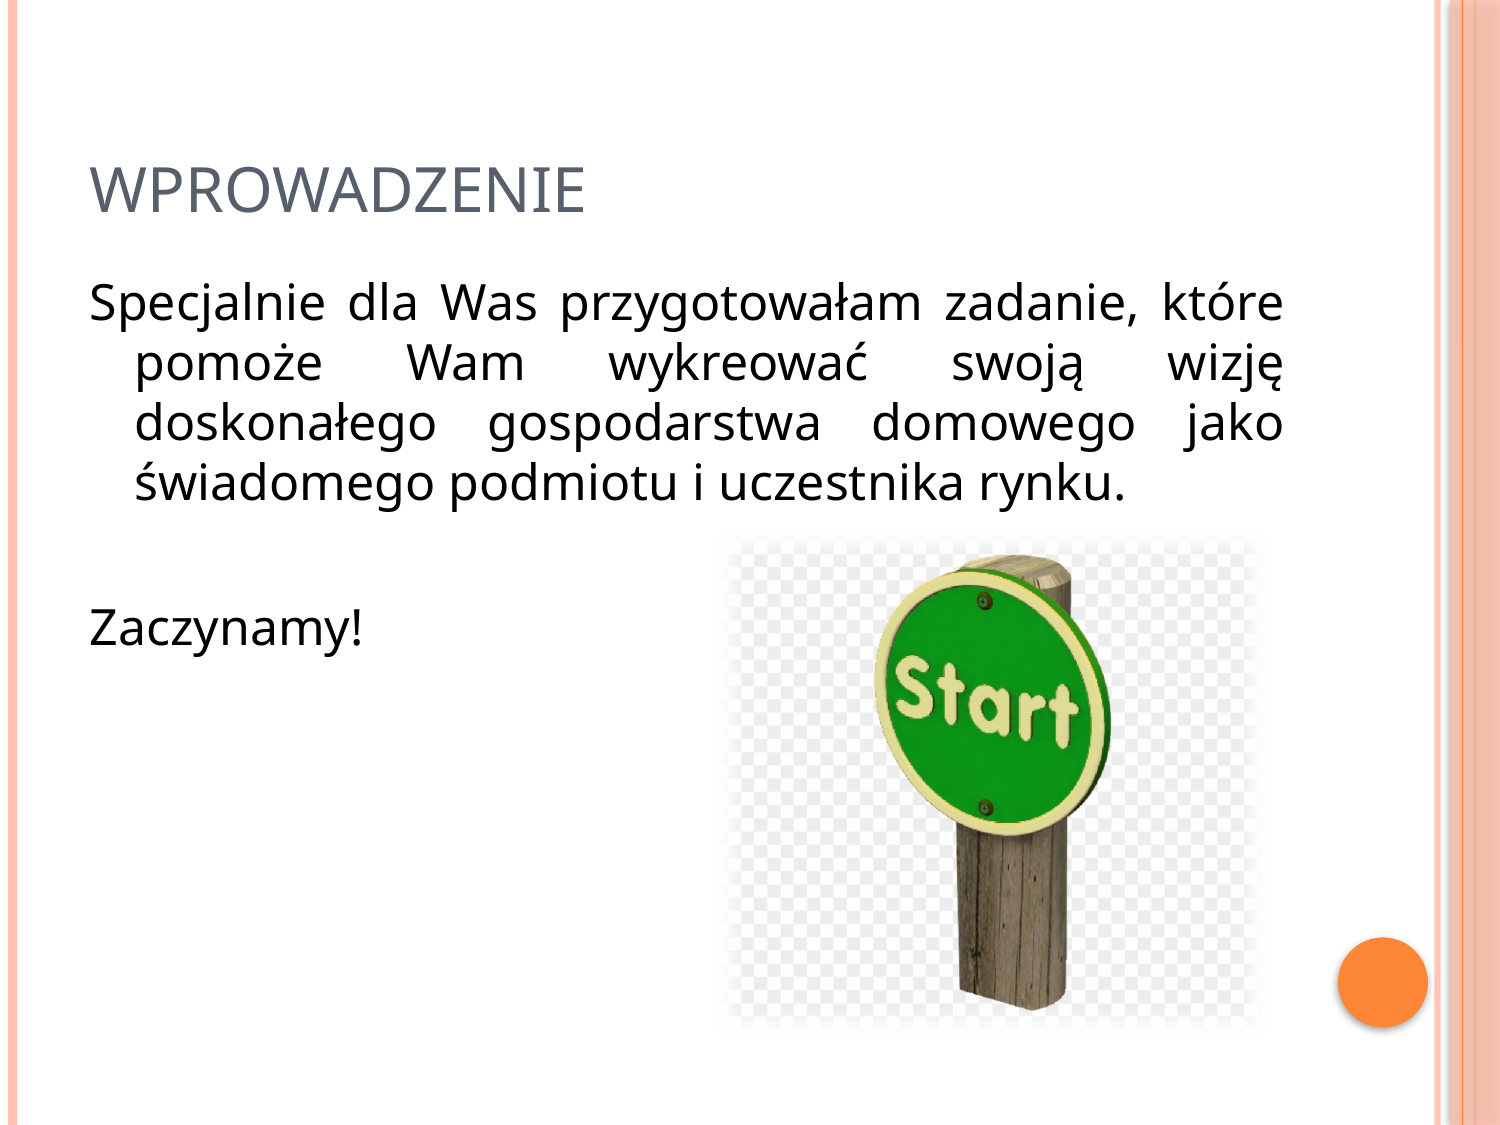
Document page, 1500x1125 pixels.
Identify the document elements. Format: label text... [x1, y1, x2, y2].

picture [714, 526, 1271, 1039]
list Specjalnie dla Was przygotowałam zadanie, które pomoże Wam wykreować swoją wizję doskonałego gospodarstwa domowego jako świadomego podmiotu i uczestnika rynku. Zaczynamy! [75, 262, 1300, 1062]
title WPROWADZENIE [75, 45, 1300, 233]
